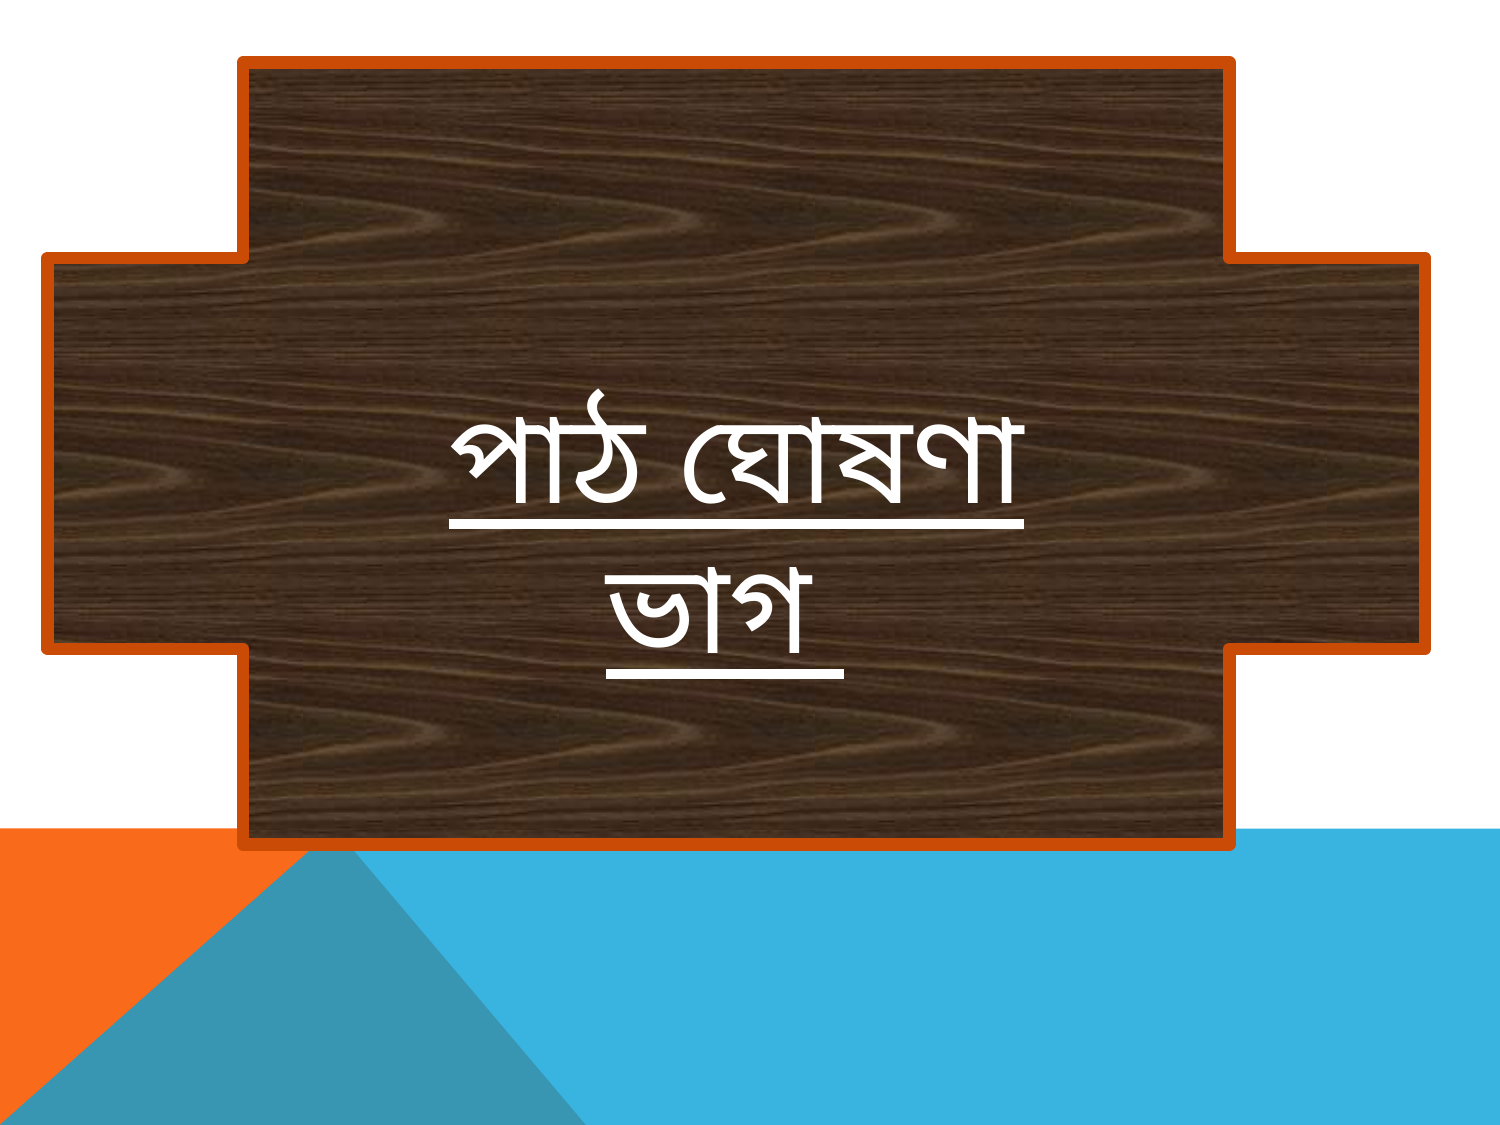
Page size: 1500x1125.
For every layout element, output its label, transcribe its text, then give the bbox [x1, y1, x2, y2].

text_box পাঠ ঘোষণা ভাগ [46, 60, 1427, 846]
